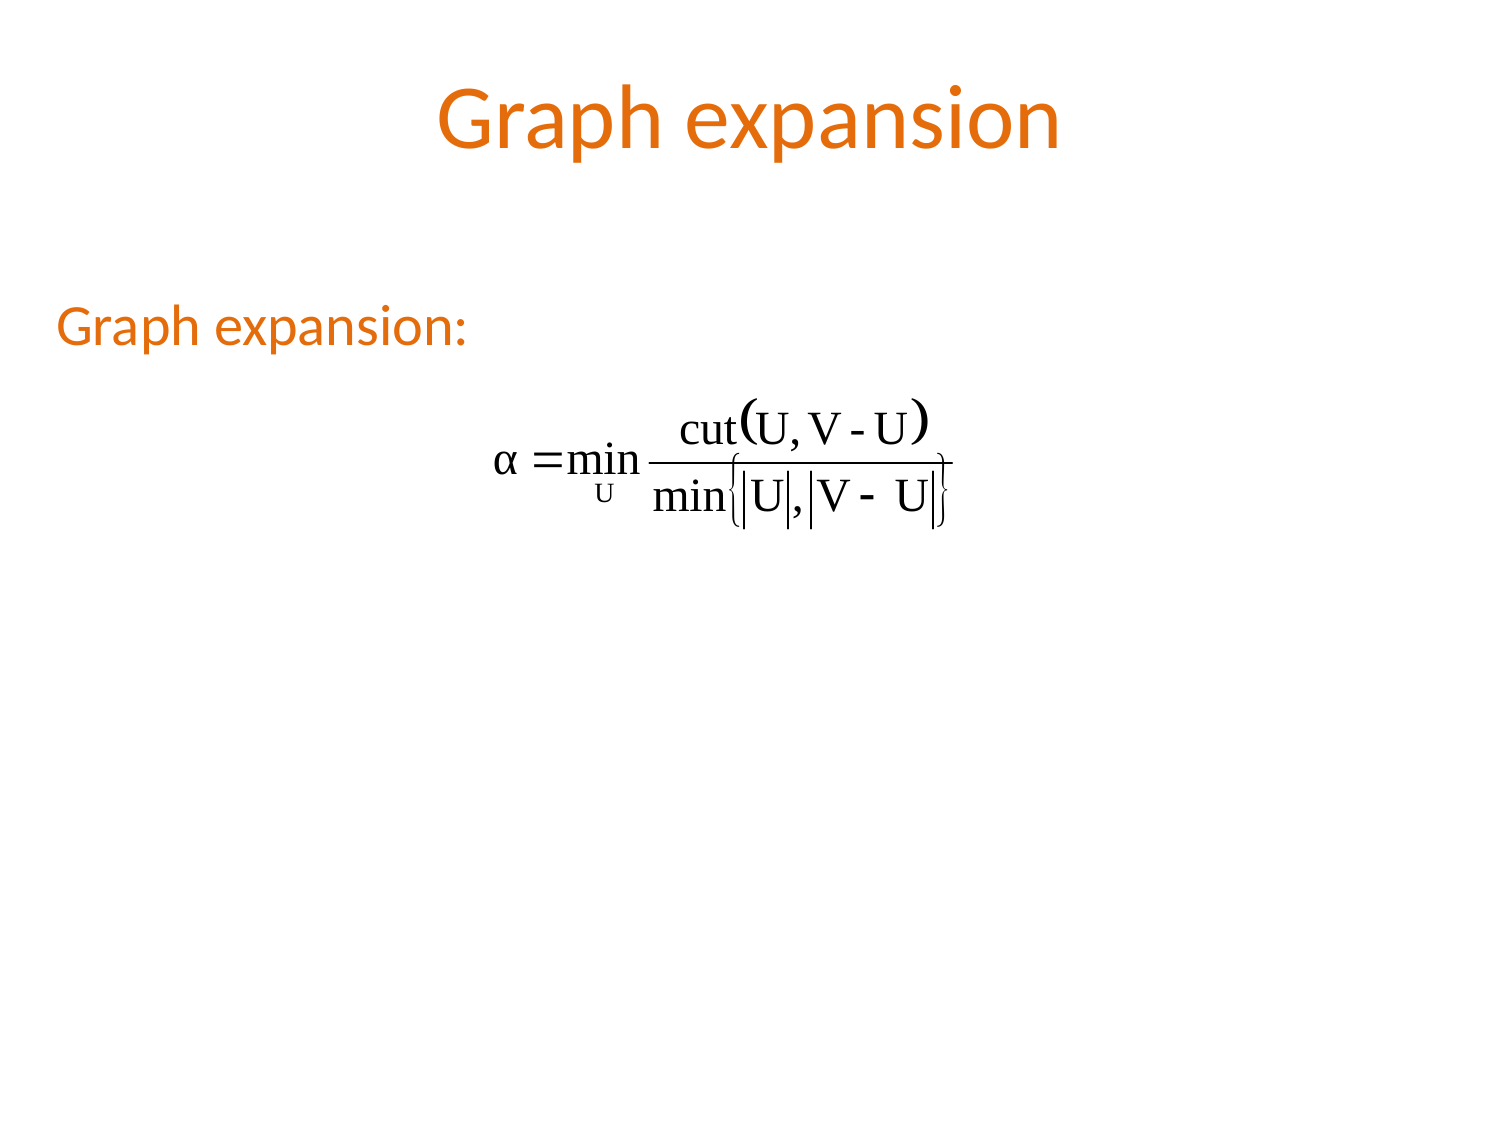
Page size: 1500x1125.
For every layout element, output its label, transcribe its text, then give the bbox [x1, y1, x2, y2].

list Graph expansion: [41, 206, 1471, 949]
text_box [486, 398, 964, 539]
title Graph expansion [75, 18, 1425, 206]
